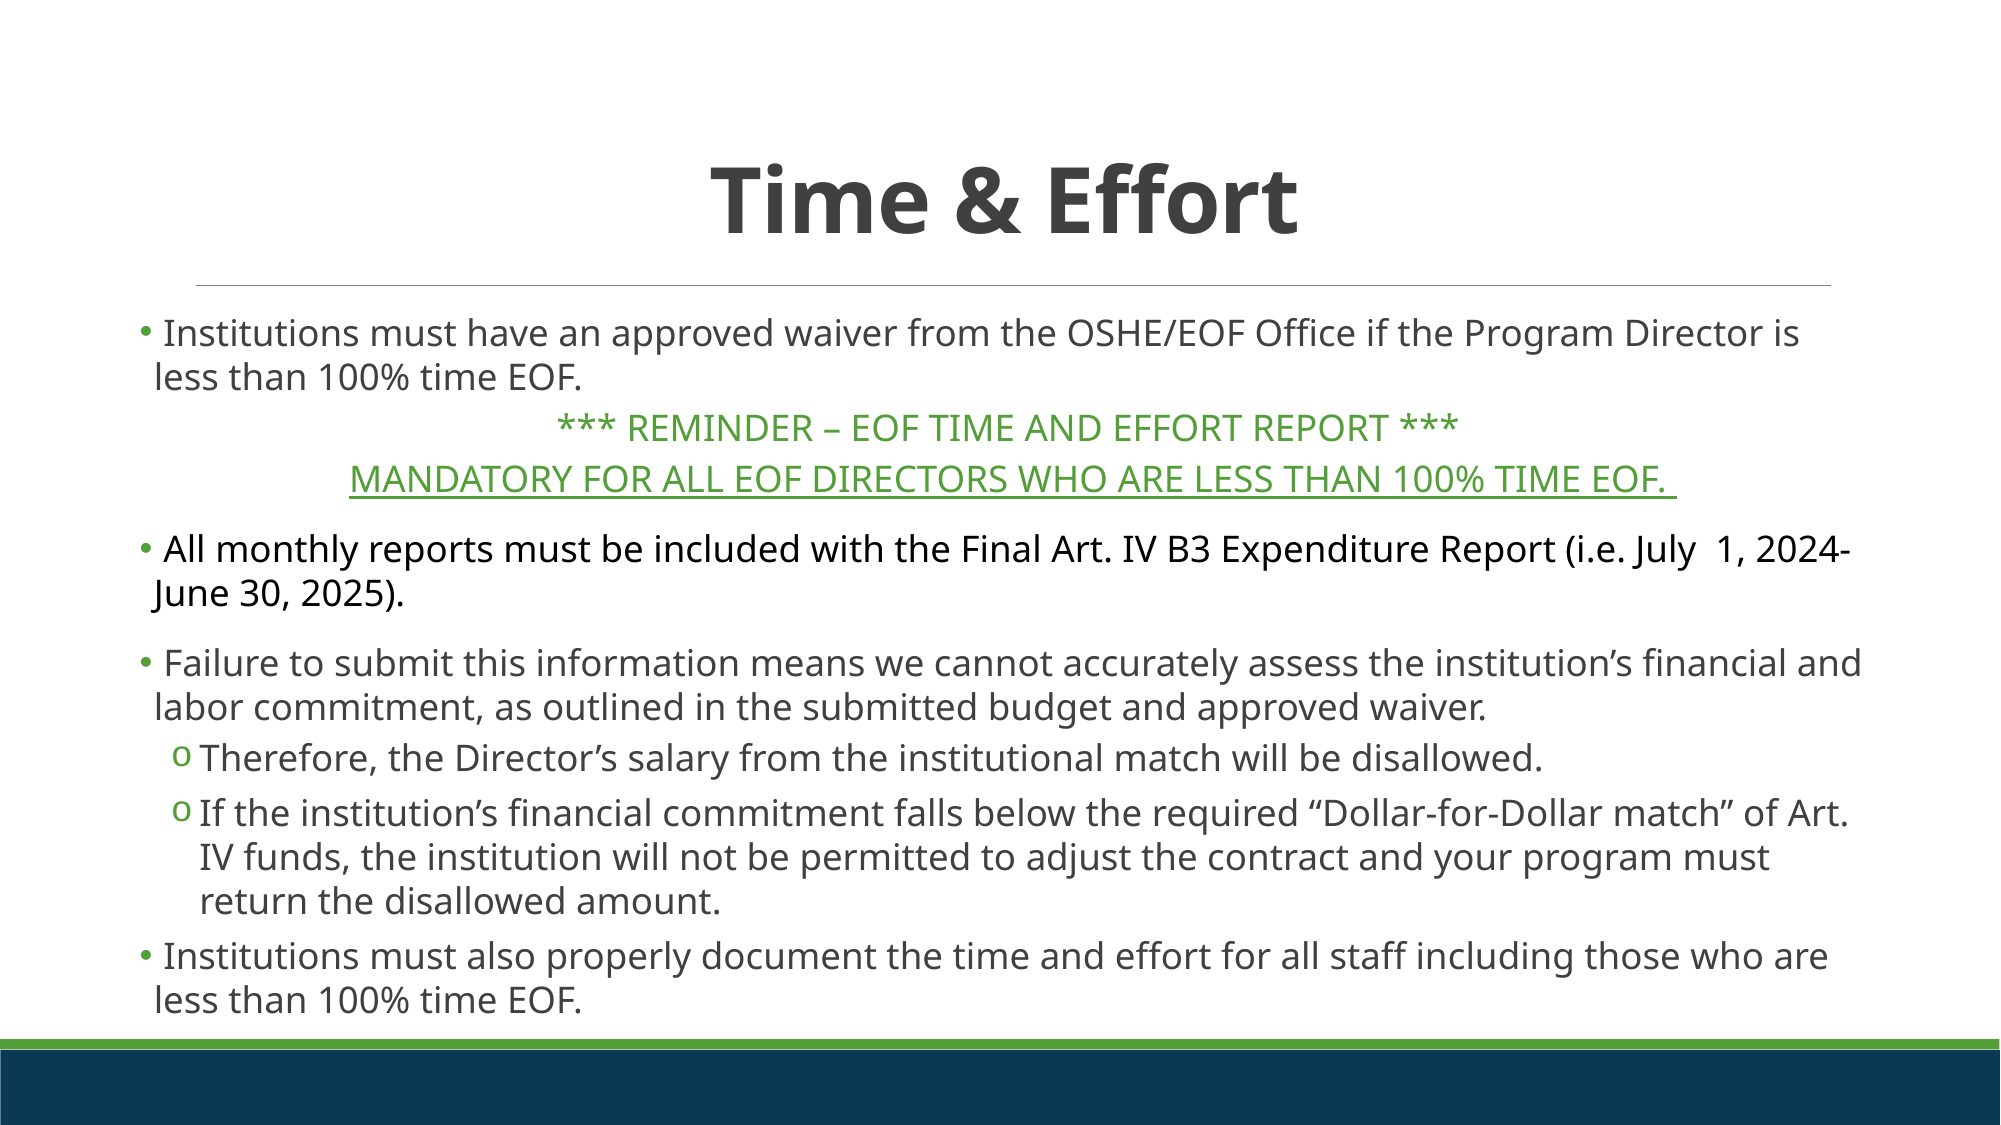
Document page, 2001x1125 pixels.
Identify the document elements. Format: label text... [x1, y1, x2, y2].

list Institutions must have an approved waiver from the OSHE/EOF Office if the Program Director is less than 100% time EOF. *** REMINDER – EOF TIME AND EFFORT REPORT *** MANDATORY FOR ALL EOF DIRECTORS WHO ARE LESS THAN 100% TIME EOF. All monthly reports must be included with the Final Art. IV B3 Expenditure Report (i.e. July 1, 2024-June 30, 2025). Failure to submit this information means we cannot accurately assess the institution’s financial and labor commitment, as outlined in the submitted budget and approved waiver. Therefore, the Director’s salary from the institutional match will be disallowed. If the institution’s financial commitment falls below the required “Dollar-for-Dollar match” of Art. IV funds, the institution will not be permitted to adjust the contract and your program must return the disallowed amount. Institutions must also properly document the time and effort for all staff including those who are less than 100% time EOF. [139, 301, 1873, 1031]
title Time & Effort [180, 47, 1830, 260]
